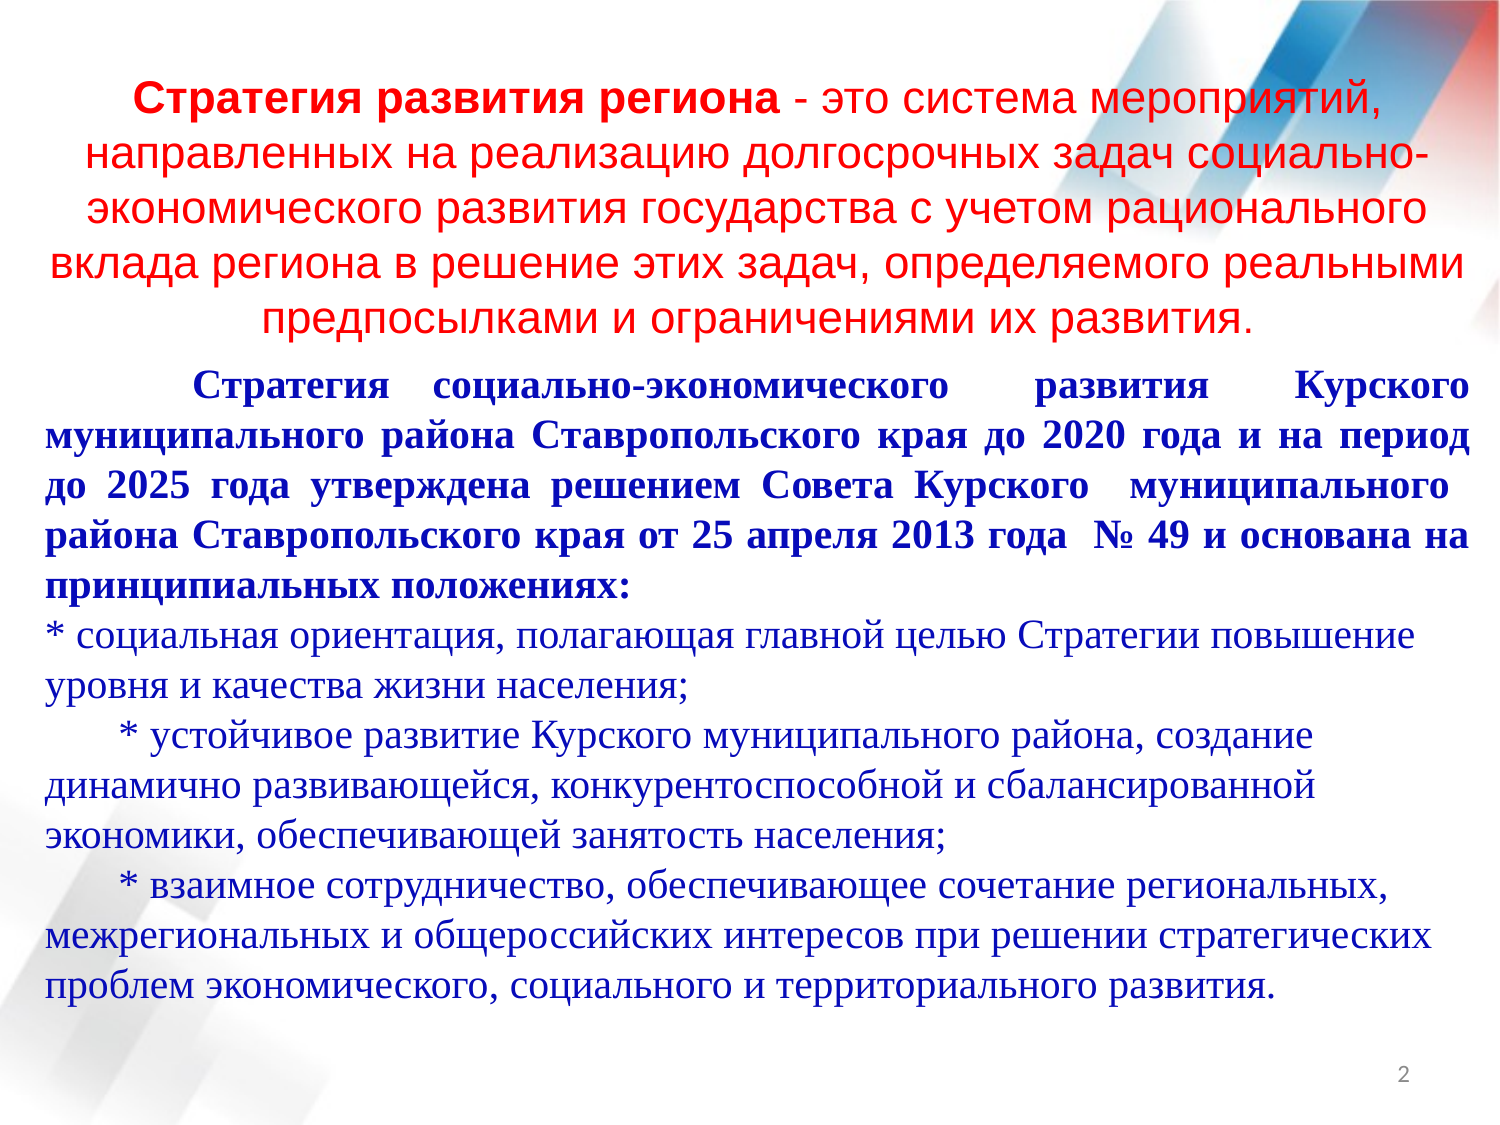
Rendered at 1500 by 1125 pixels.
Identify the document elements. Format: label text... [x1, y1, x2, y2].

text_box Стратегия развития региона - это система мероприятий, направленных на реализацию долгосрочных задач социально-экономического развития государства с учетом рационального вклада региона в решение этих задач, определяемого реальными предпосылками и ограничениями их развития. [31, 54, 1484, 291]
picture [0, 0, 1500, 1125]
text_box Стратегия социально-экономического развития Курского муниципального района Ставропольского края до 2020 года и на период до 2025 года утверждена решением Совета Курского муниципального района Ставропольского края от 25 апреля 2013 года № 49 и основана на принципиальных положениях: * социальная ориентация, полагающая главной целью Стратегии повышение уровня и качества жизни населения; * устойчивое развитие Курского муниципального района, создание динамично развивающейся, конкурентоспособной и сбалансированной экономики, обеспечивающей занятость населения; * взаимное сотрудничество, обеспечивающее сочетание региональных, межрегиональных и общероссийских интересов при решении стратегических проблем экономического, социального и территориального развития. [31, 349, 1484, 1125]
slide_number 2 [1074, 1042, 1425, 1103]
text_box [109, 841, 1335, 1007]
